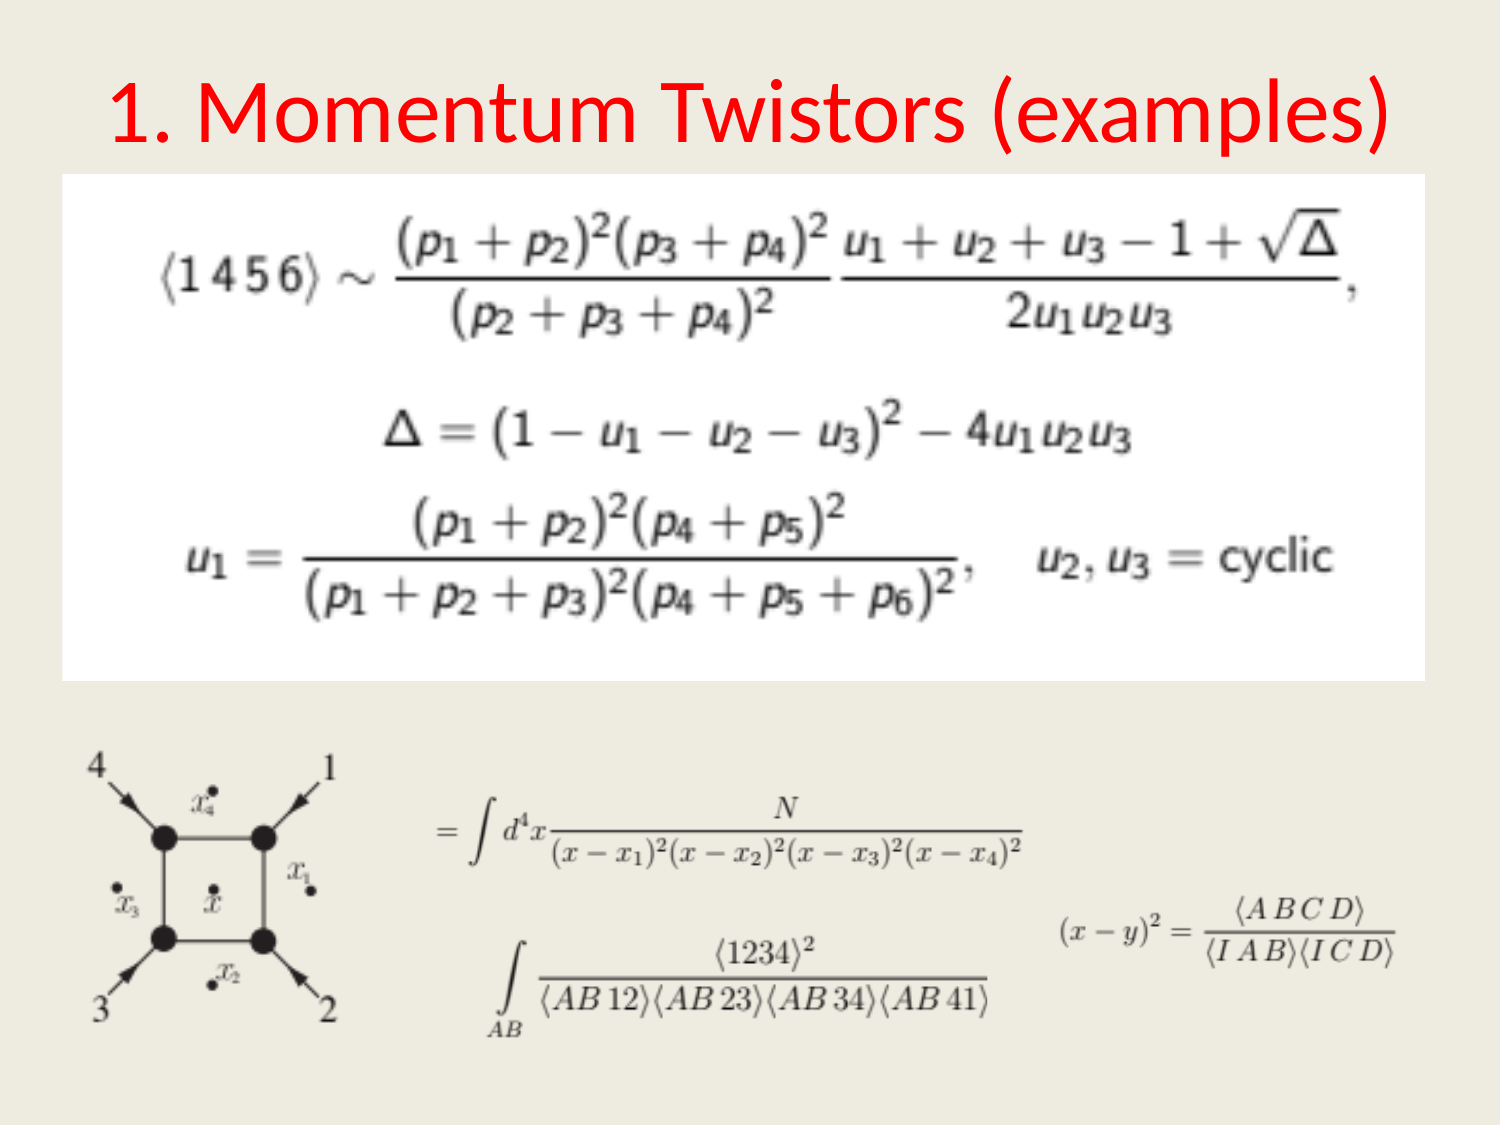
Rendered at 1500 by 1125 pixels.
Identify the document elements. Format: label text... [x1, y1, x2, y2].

picture [446, 924, 988, 1042]
picture [62, 174, 1426, 681]
picture [39, 737, 365, 1038]
picture [420, 762, 1026, 900]
picture [1037, 862, 1397, 982]
title 1. Momentum Twistors (examples) [75, 12, 1425, 174]
